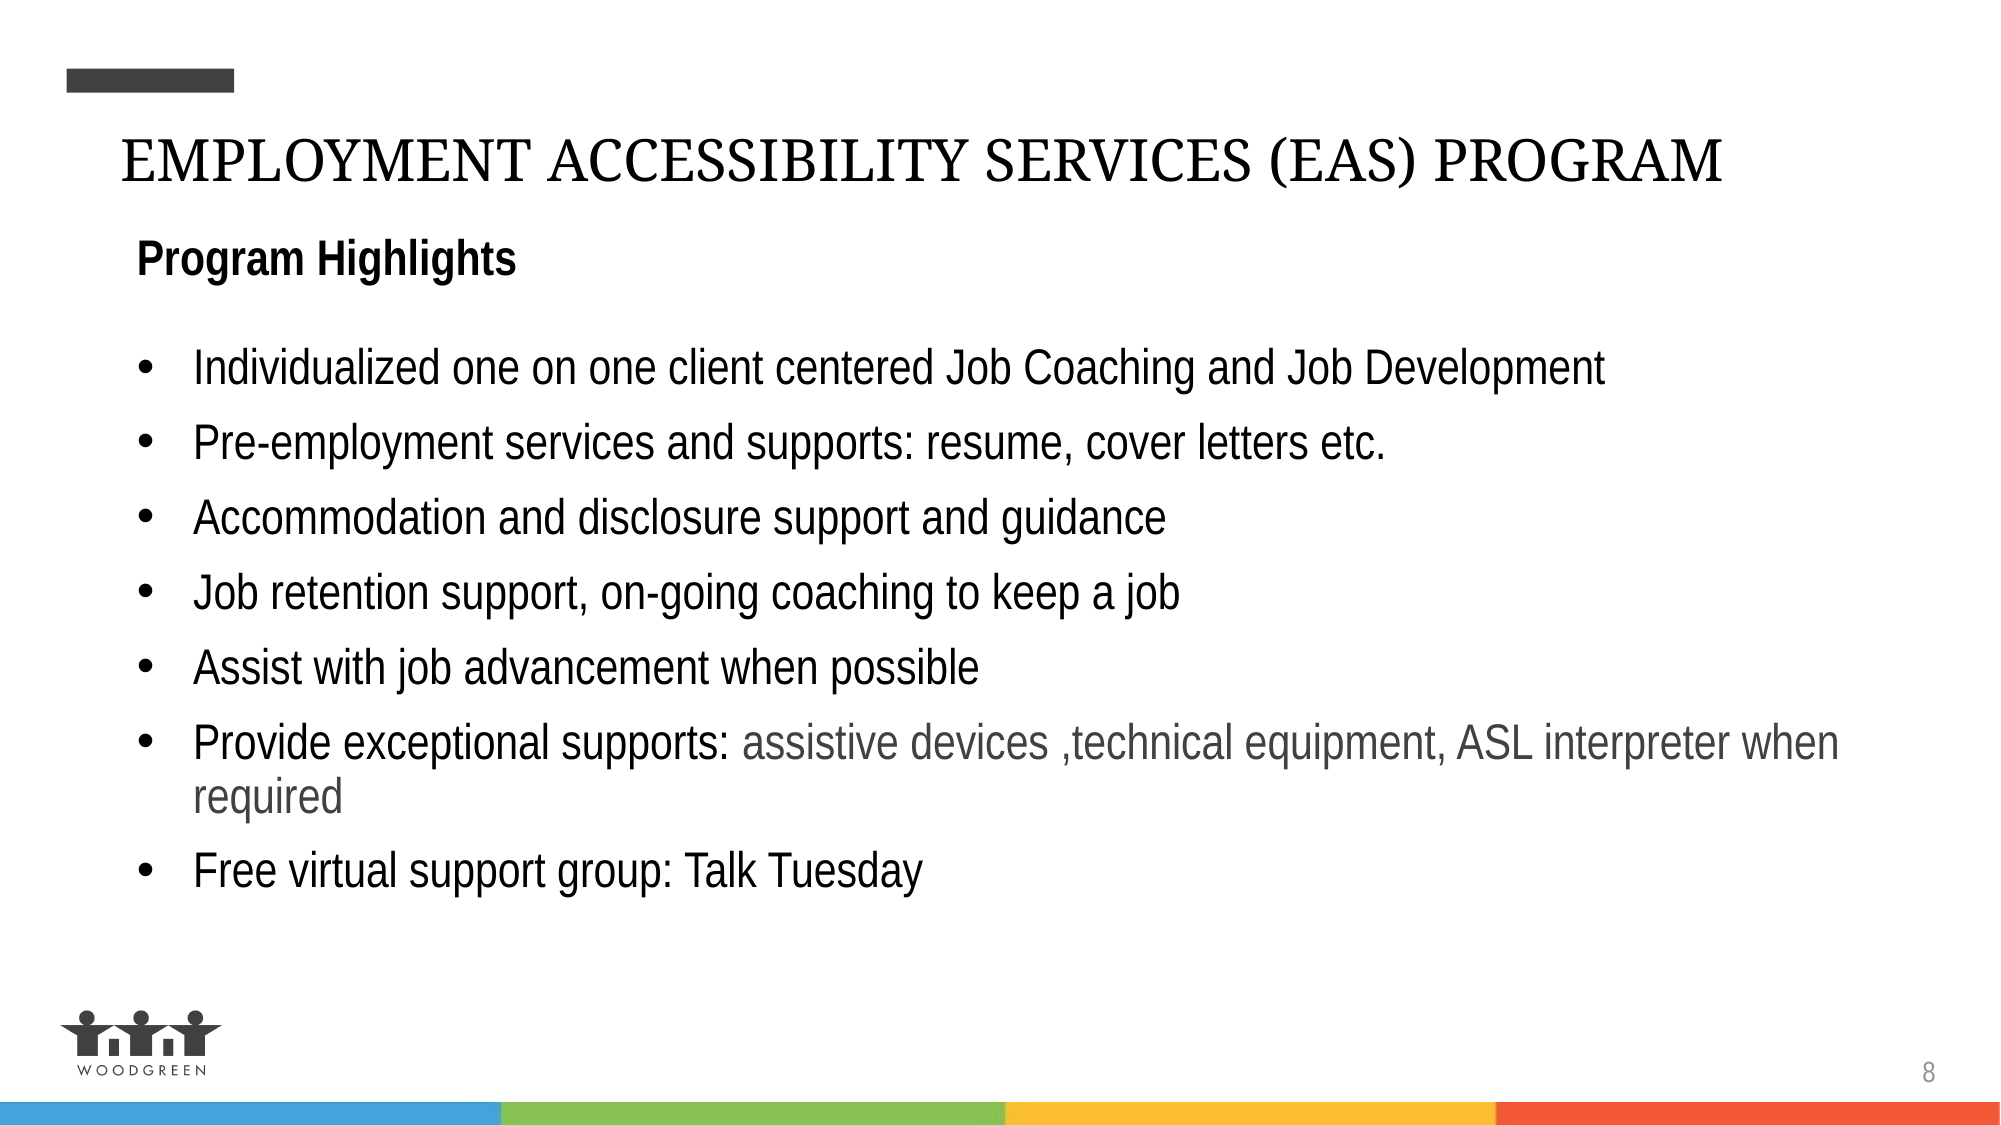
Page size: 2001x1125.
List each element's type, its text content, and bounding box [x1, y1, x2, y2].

list EMPLOYMENT ACCESSIBILITY SERVICES (EAS) PROGRAM [105, 123, 1897, 203]
slide_number 8 [1500, 1040, 1951, 1101]
list Program Highlights Individualized one on one client centered Job Coaching and Job Development Pre-employment services and supports: resume, cover letters etc. Accommodation and disclosure support and guidance Job retention support, on-going coaching to keep a job Assist with job advancement when possible Provide exceptional supports: assistive devices ,technical equipment, ASL interpreter when required Free virtual support group: Talk Tuesday [122, 225, 1859, 1018]
picture [0, 980, 2000, 1125]
